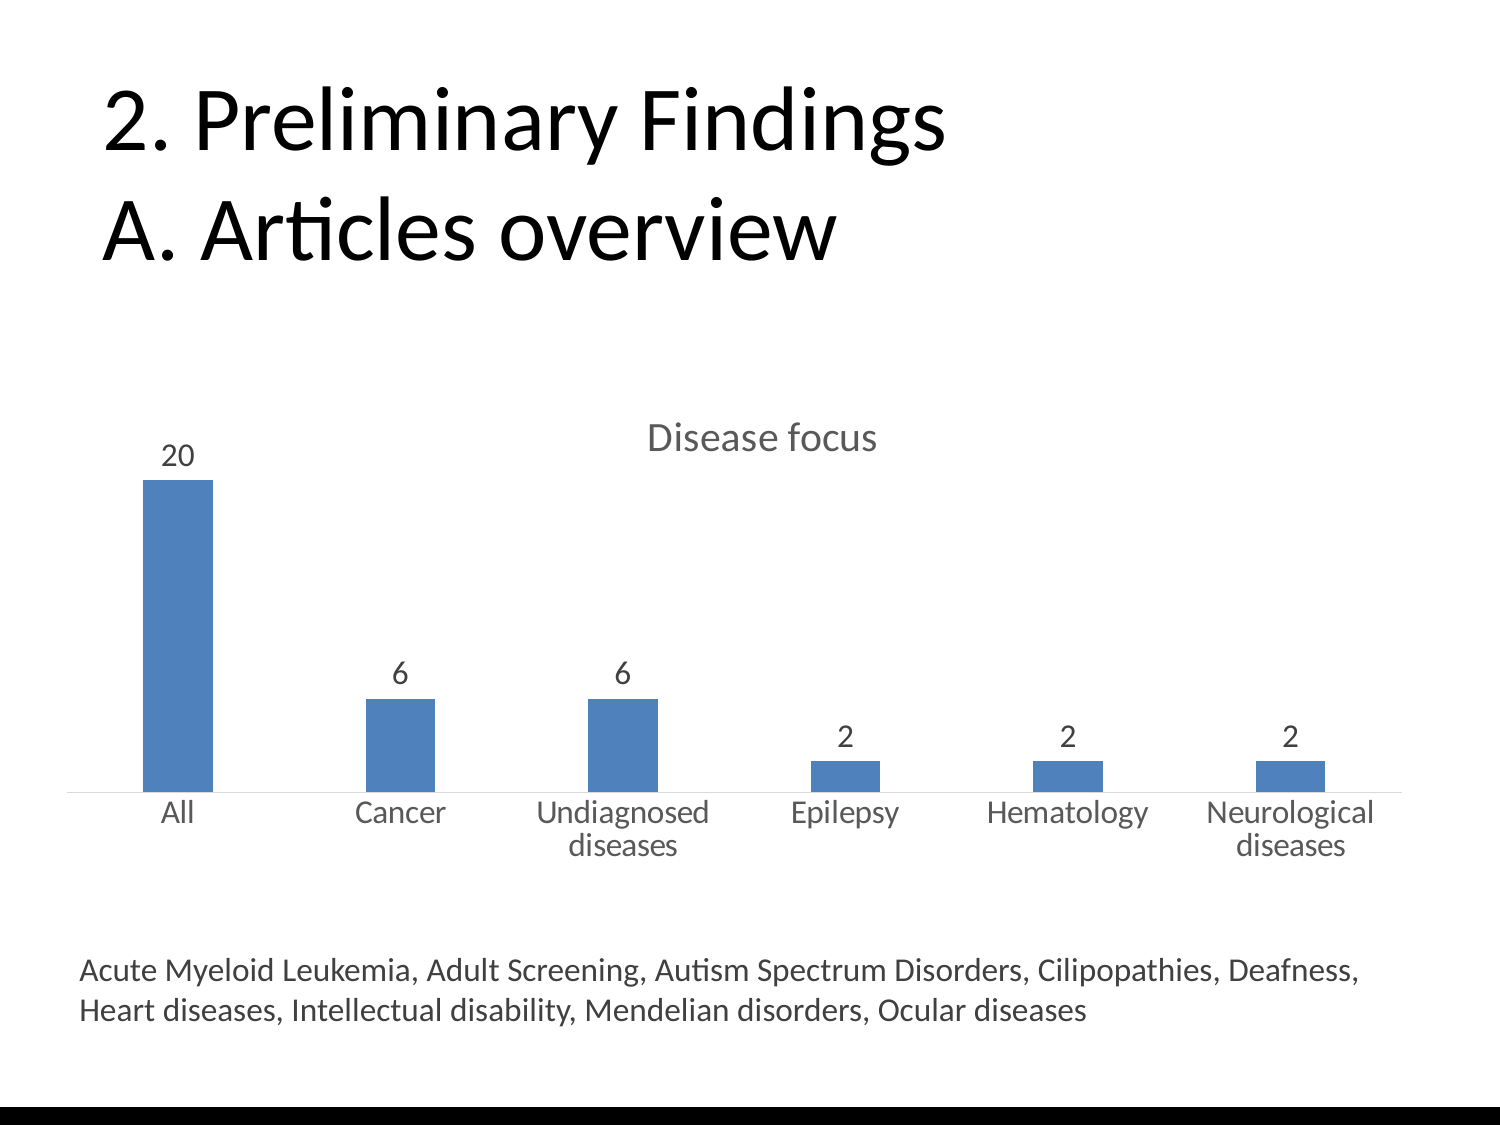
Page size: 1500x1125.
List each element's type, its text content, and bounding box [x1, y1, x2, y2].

chart [38, 303, 1430, 876]
text_box 2. Preliminary Findings A. Articles overview [87, 59, 1430, 278]
text_box Acute Myeloid Leukemia, Adult Screening, Autism Spectrum Disorders, Cilipopathies, Deafness, Heart diseases, Intellectual disability, Mendelian disorders, Ocular diseases [64, 940, 1453, 1036]
text_box [0, 1105, 1500, 1125]
